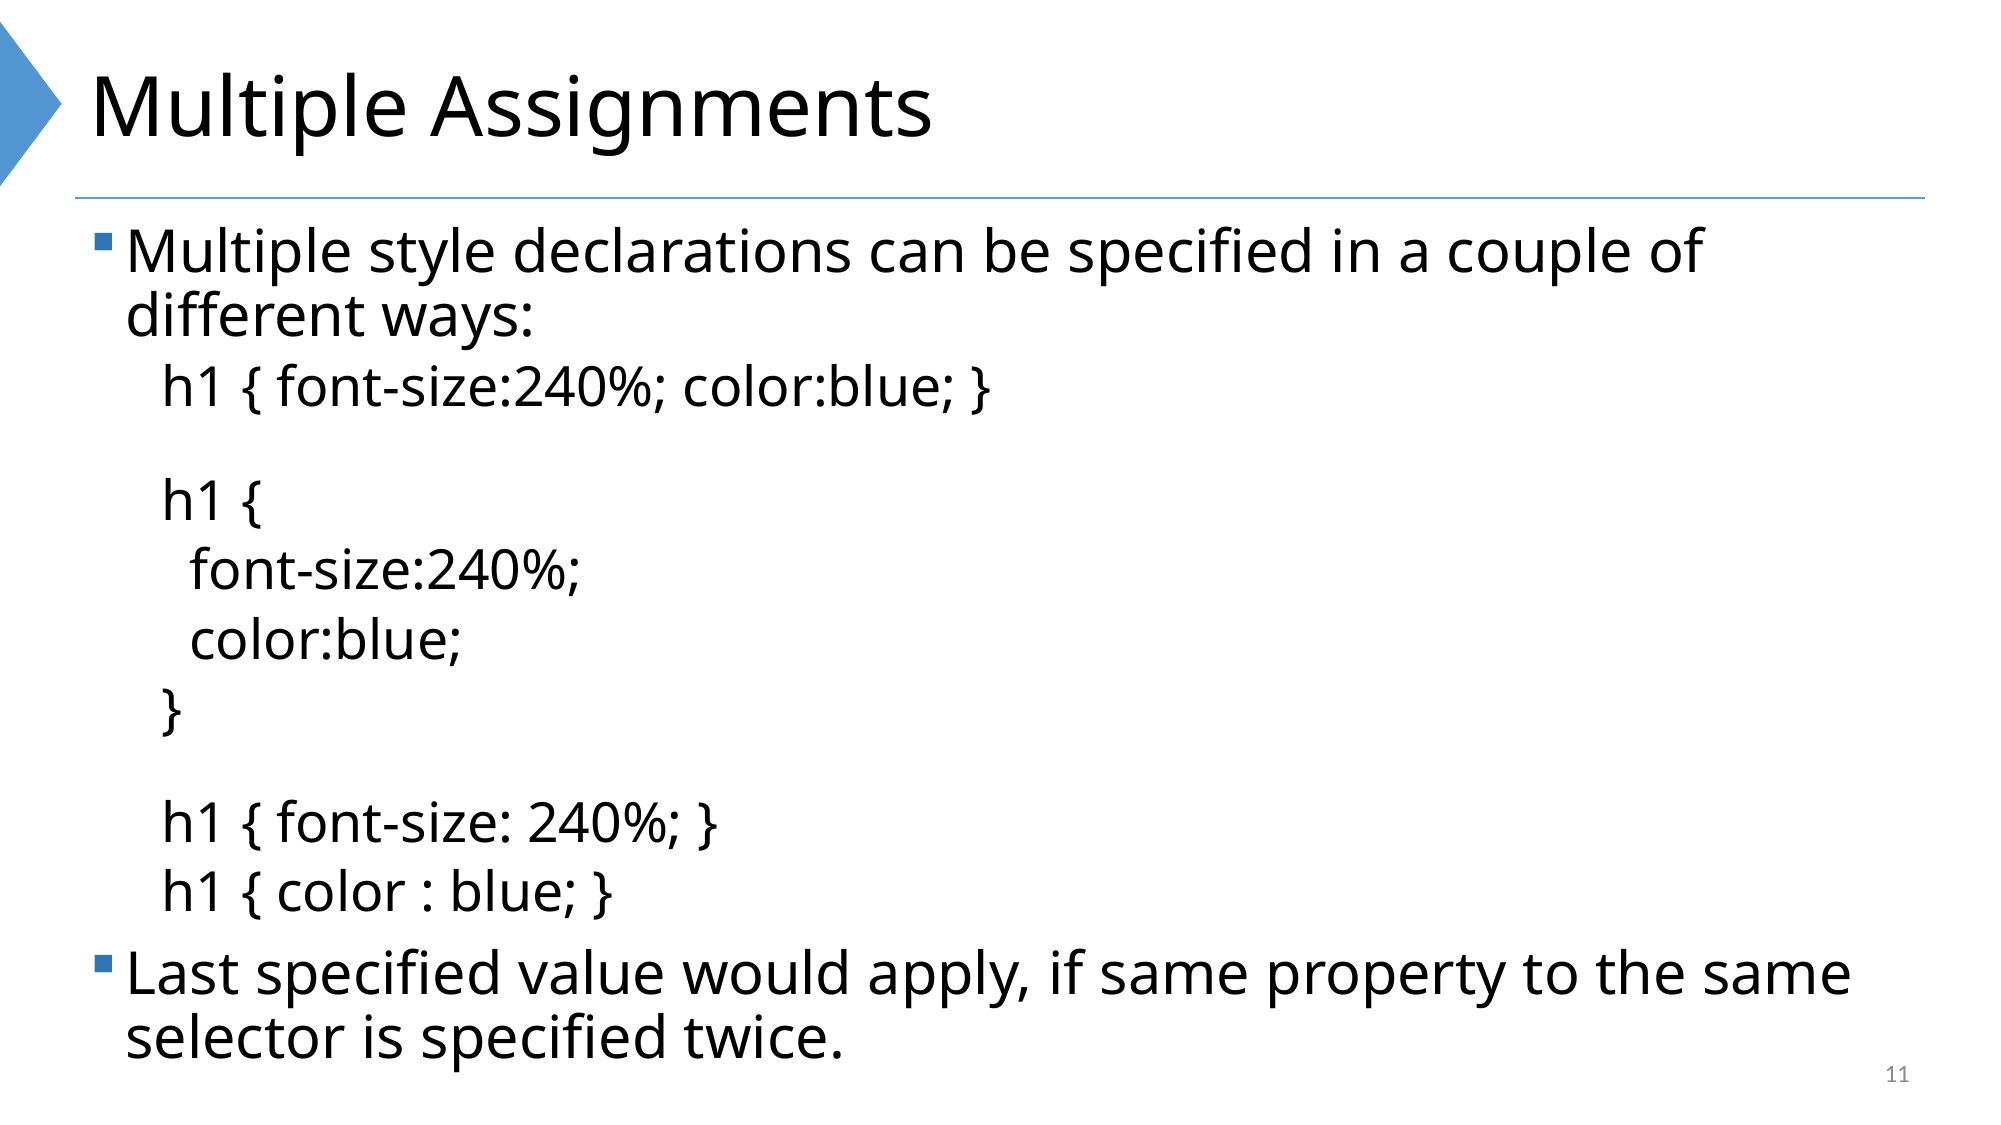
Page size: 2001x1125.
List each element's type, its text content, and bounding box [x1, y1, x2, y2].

title Multiple Assignments [74, 21, 1926, 198]
slide_number 11 [1475, 1042, 1926, 1103]
list Multiple style declarations can be specified in a couple of different ways: h1 { font-size:240%; color:blue; } h1 { font-size:240%; color:blue; } h1 { font-size: 240%; } h1 { color : blue; } Last specified value would apply, if same property to the same selector is specified twice. [74, 213, 1926, 1084]
